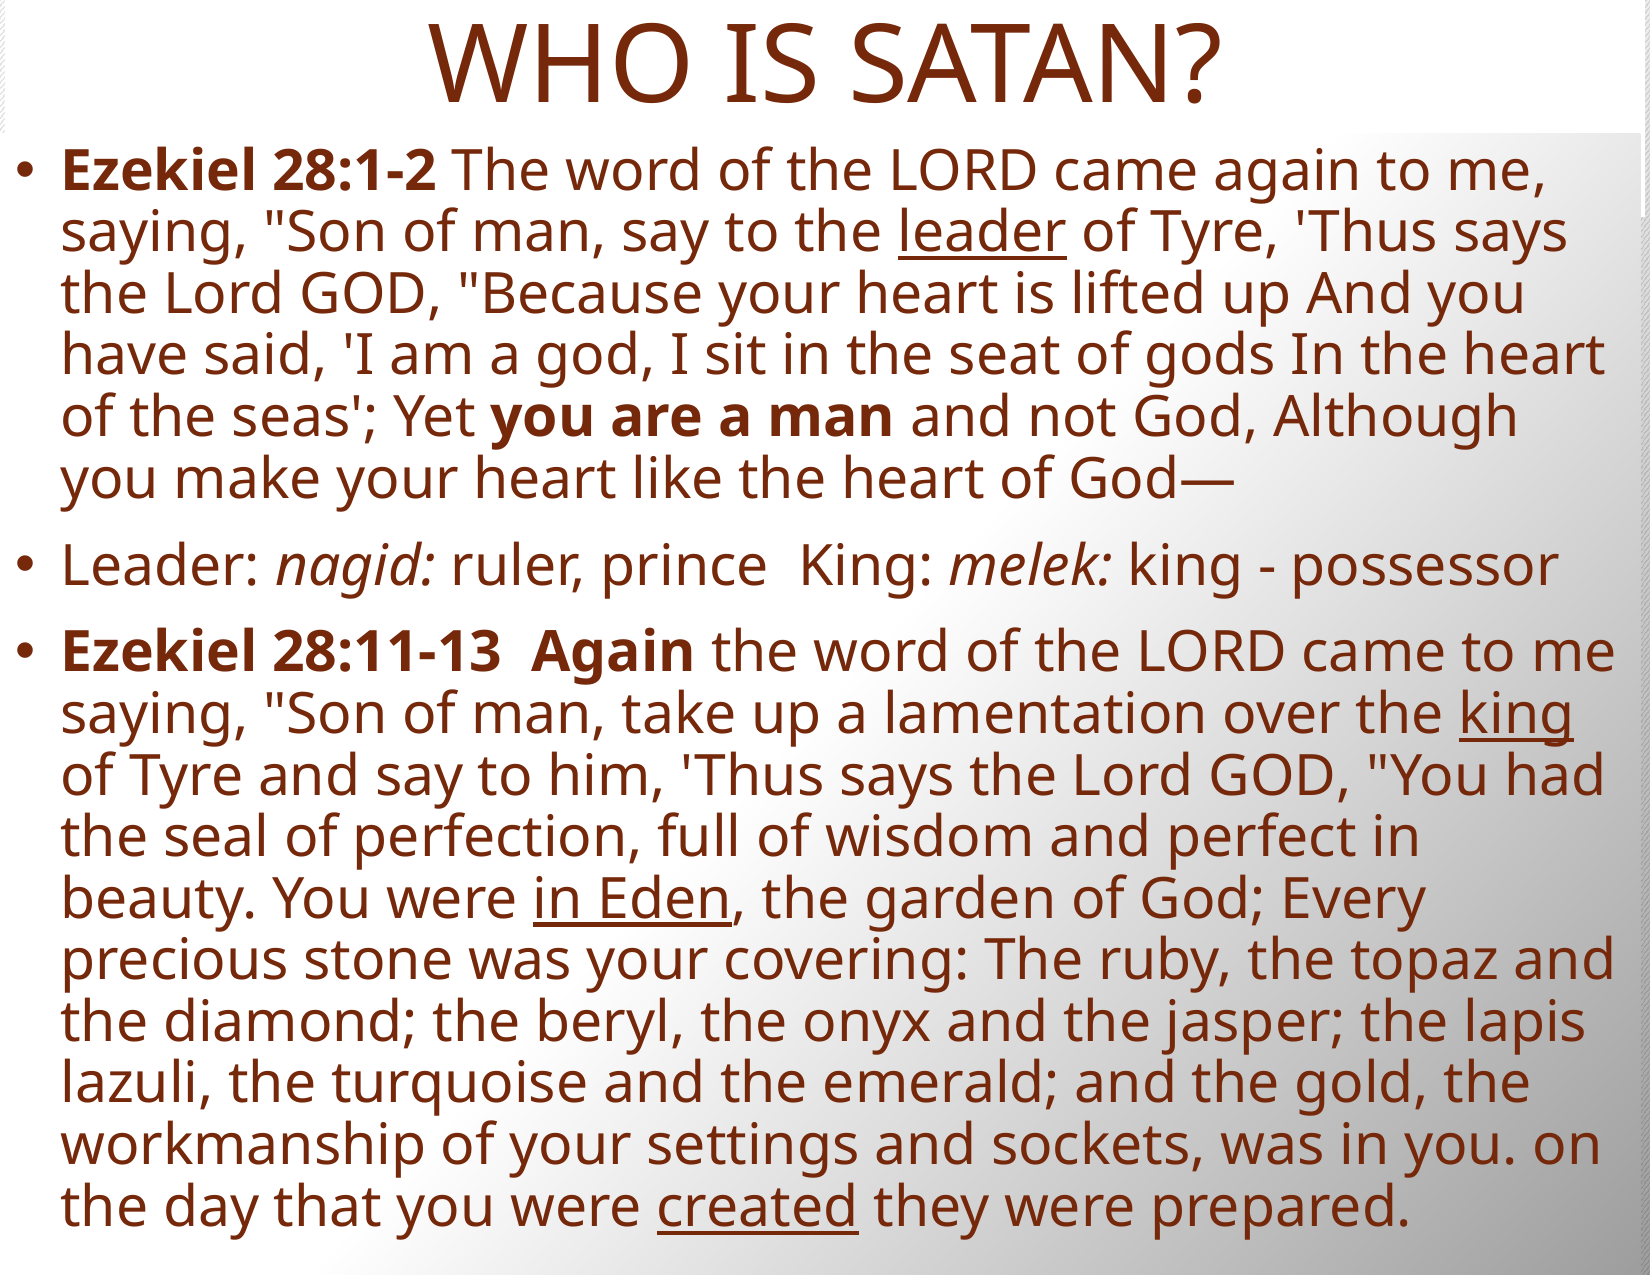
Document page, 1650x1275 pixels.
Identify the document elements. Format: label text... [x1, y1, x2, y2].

list Ezekiel 28:1-2 The word of the LORD came again to me, saying, "Son of man, say to the leader of Tyre, 'Thus says the Lord GOD, "Because your heart is lifted up And you have said, 'I am a god, I sit in the seat of gods In the heart of the seas'; Yet you are a man and not God, Although you make your heart like the heart of God— Leader: nagid: ruler, prince King: melek: king - possessor Ezekiel 28:11-13 Again the word of the LORD came to me saying, "Son of man, take up a lamentation over the king of Tyre and say to him, 'Thus says the Lord GOD, "You had the seal of perfection, full of wisdom and perfect in beauty. You were in Eden, the garden of God; Every precious stone was your covering: The ruby, the topaz and the diamond; the beryl, the onyx and the jasper; the lapis lazuli, the turquoise and the emerald; and the gold, the workmanship of your settings and sockets, was in you. on the day that you were created they were prepared. [0, 133, 1641, 1275]
title WHO IS SATAN? [4, 0, 1646, 134]
